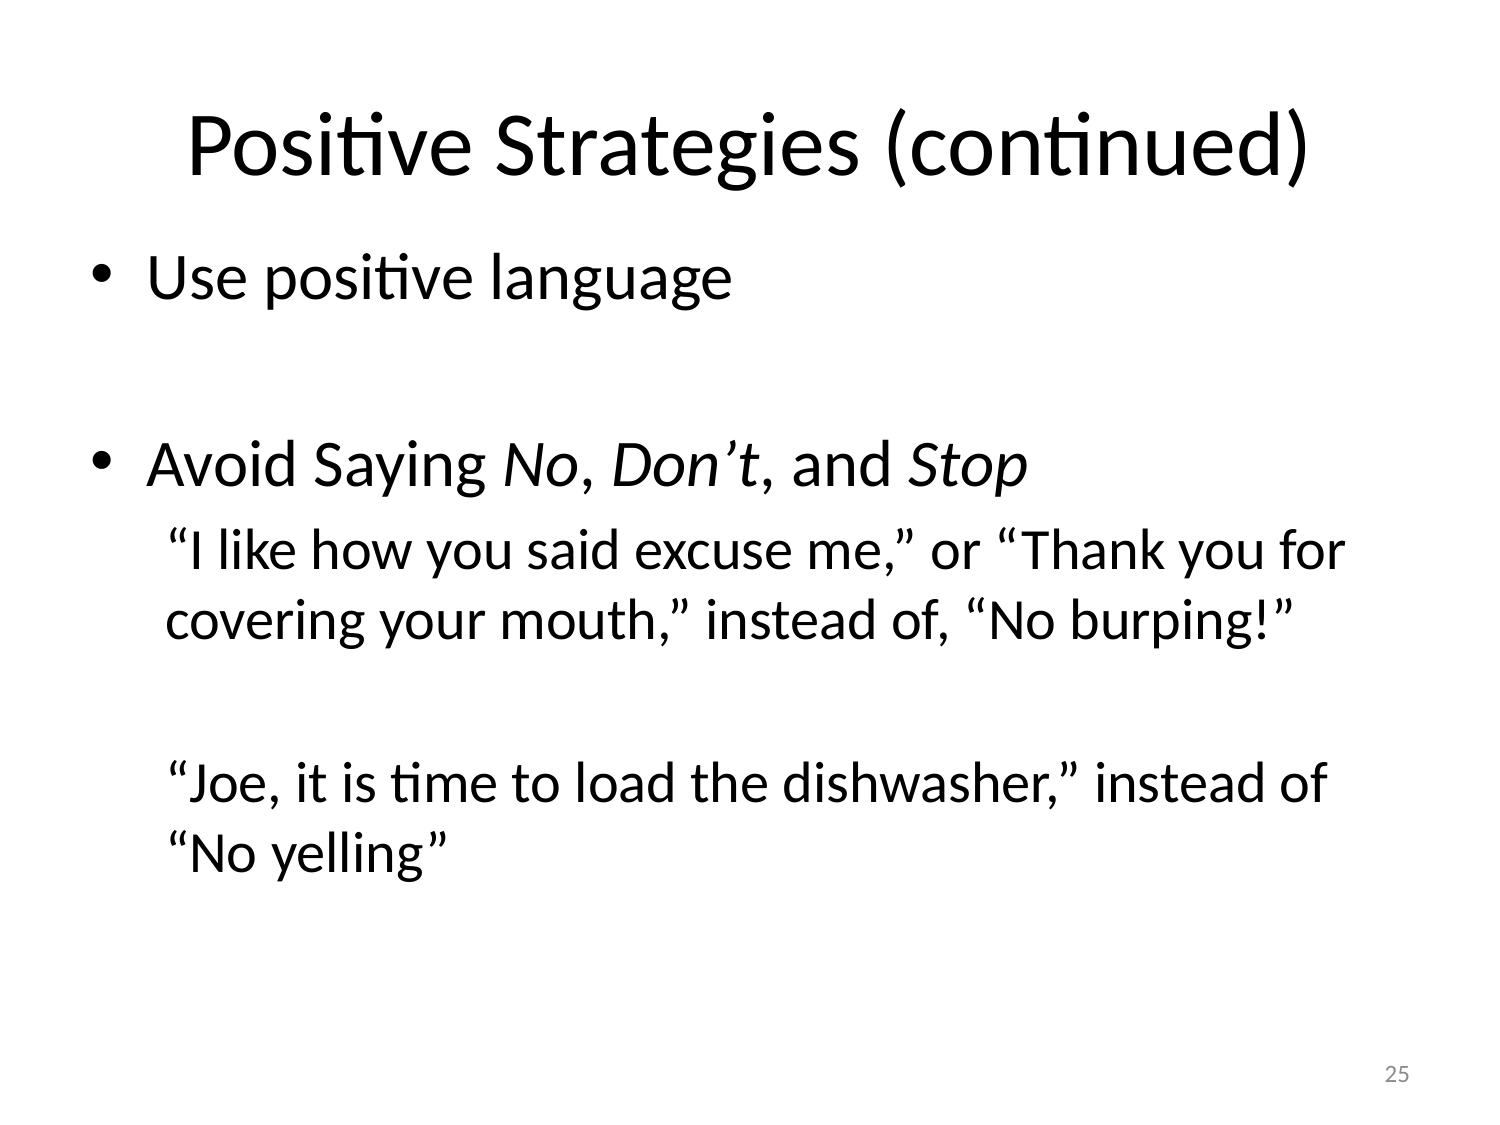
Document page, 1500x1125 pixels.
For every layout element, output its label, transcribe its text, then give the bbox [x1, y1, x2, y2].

slide_number 25 [1074, 1042, 1425, 1103]
title Positive Strategies (continued) [75, 45, 1425, 233]
list Use positive language Avoid Saying No, Don’t, and Stop “I like how you said excuse me,” or “Thank you for covering your mouth,” instead of, “No burping!” “Joe, it is time to load the dishwasher,” instead of “No yelling” [75, 224, 1413, 1025]
